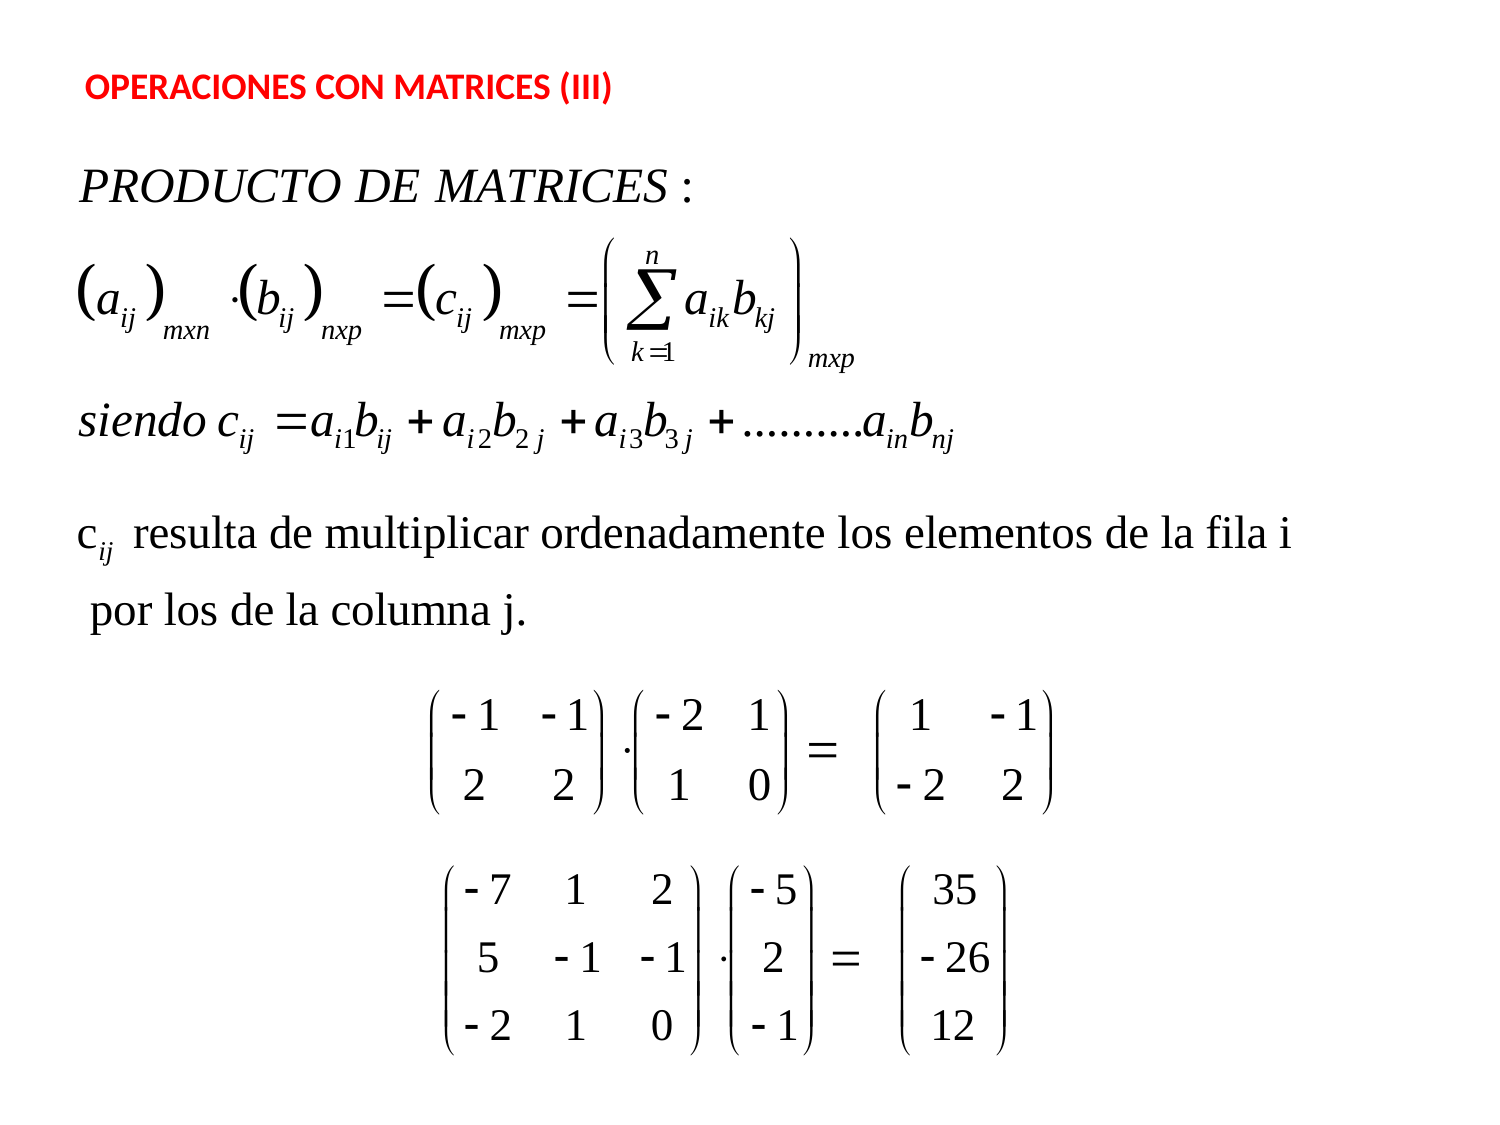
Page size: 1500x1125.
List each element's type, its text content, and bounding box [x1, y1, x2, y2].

text_box OPERACIONES CON MATRICES (III) [70, 54, 744, 115]
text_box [70, 503, 1302, 645]
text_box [891, 855, 1020, 1067]
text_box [435, 855, 861, 1067]
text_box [421, 682, 841, 824]
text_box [70, 157, 967, 467]
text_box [866, 682, 1067, 824]
